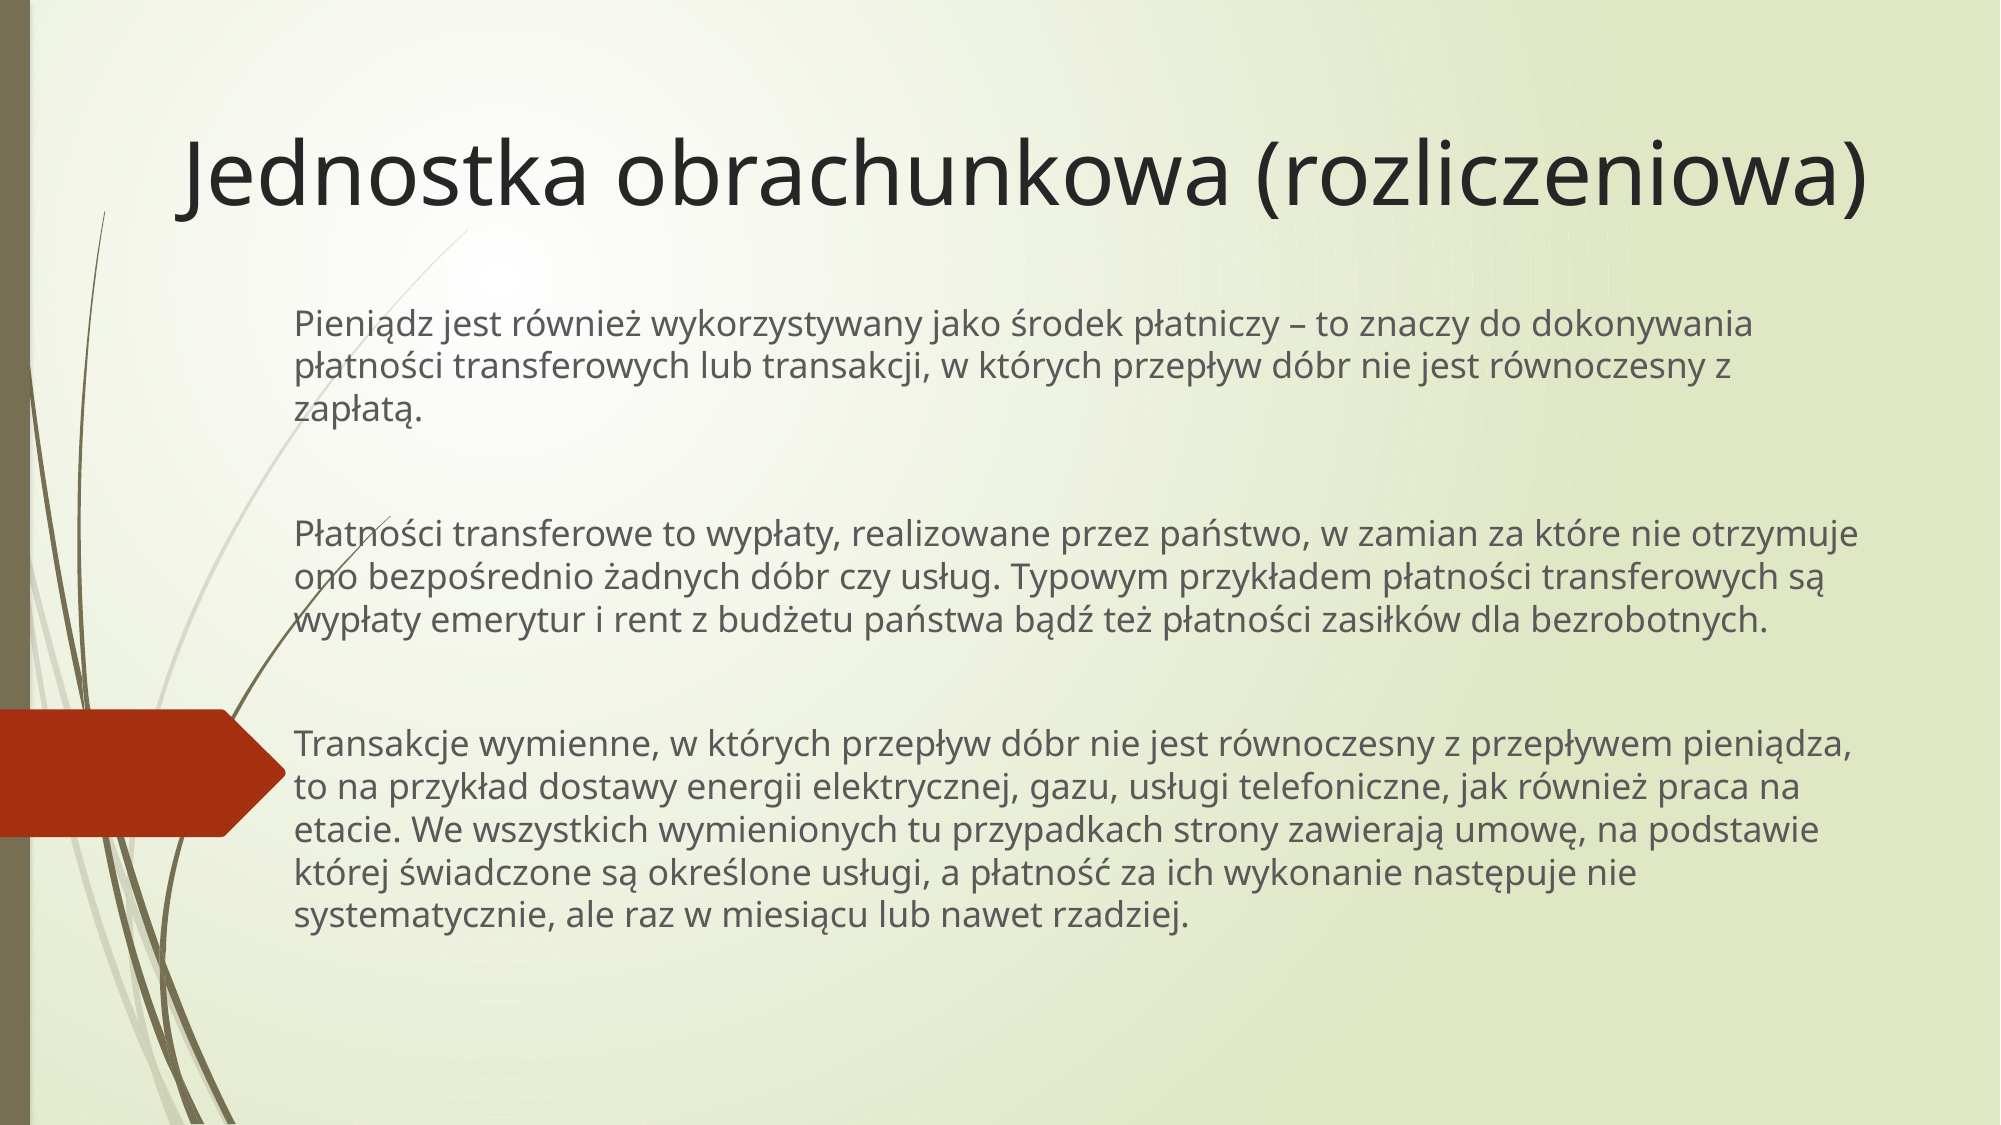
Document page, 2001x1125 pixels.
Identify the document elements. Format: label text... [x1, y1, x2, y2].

subtitle Pieniądz jest również wykorzystywany jako środek płatniczy – to znaczy do dokonywania płatności transferowych lub transakcji, w których przepływ dóbr nie jest równoczesny z zapłatą. Płatności transferowe to wypłaty, realizowane przez państwo, w zamian za które nie otrzymuje ono bezpośrednio żadnych dóbr czy usług. Typowym przykładem płatności transferowych są wypłaty emerytur i rent z budżetu państwa bądź też płatności zasiłków dla bezrobotnych. Transakcje wymienne, w których przepływ dóbr nie jest równoczesny z przepływem pieniądza, to na przykład dostawy energii elektrycznej, gazu, usługi telefoniczne, jak również praca na etacie. We wszystkich wymienionych tu przypadkach strony zawierają umowę, na podstawie której świadczone są określone usługi, a płatność za ich wykonanie następuje nie systematycznie, ale raz w miesiącu lub nawet rzadziej. [278, 293, 1888, 969]
title Jednostka obrachunkowa (rozliczeniowa) [167, 44, 1914, 231]
